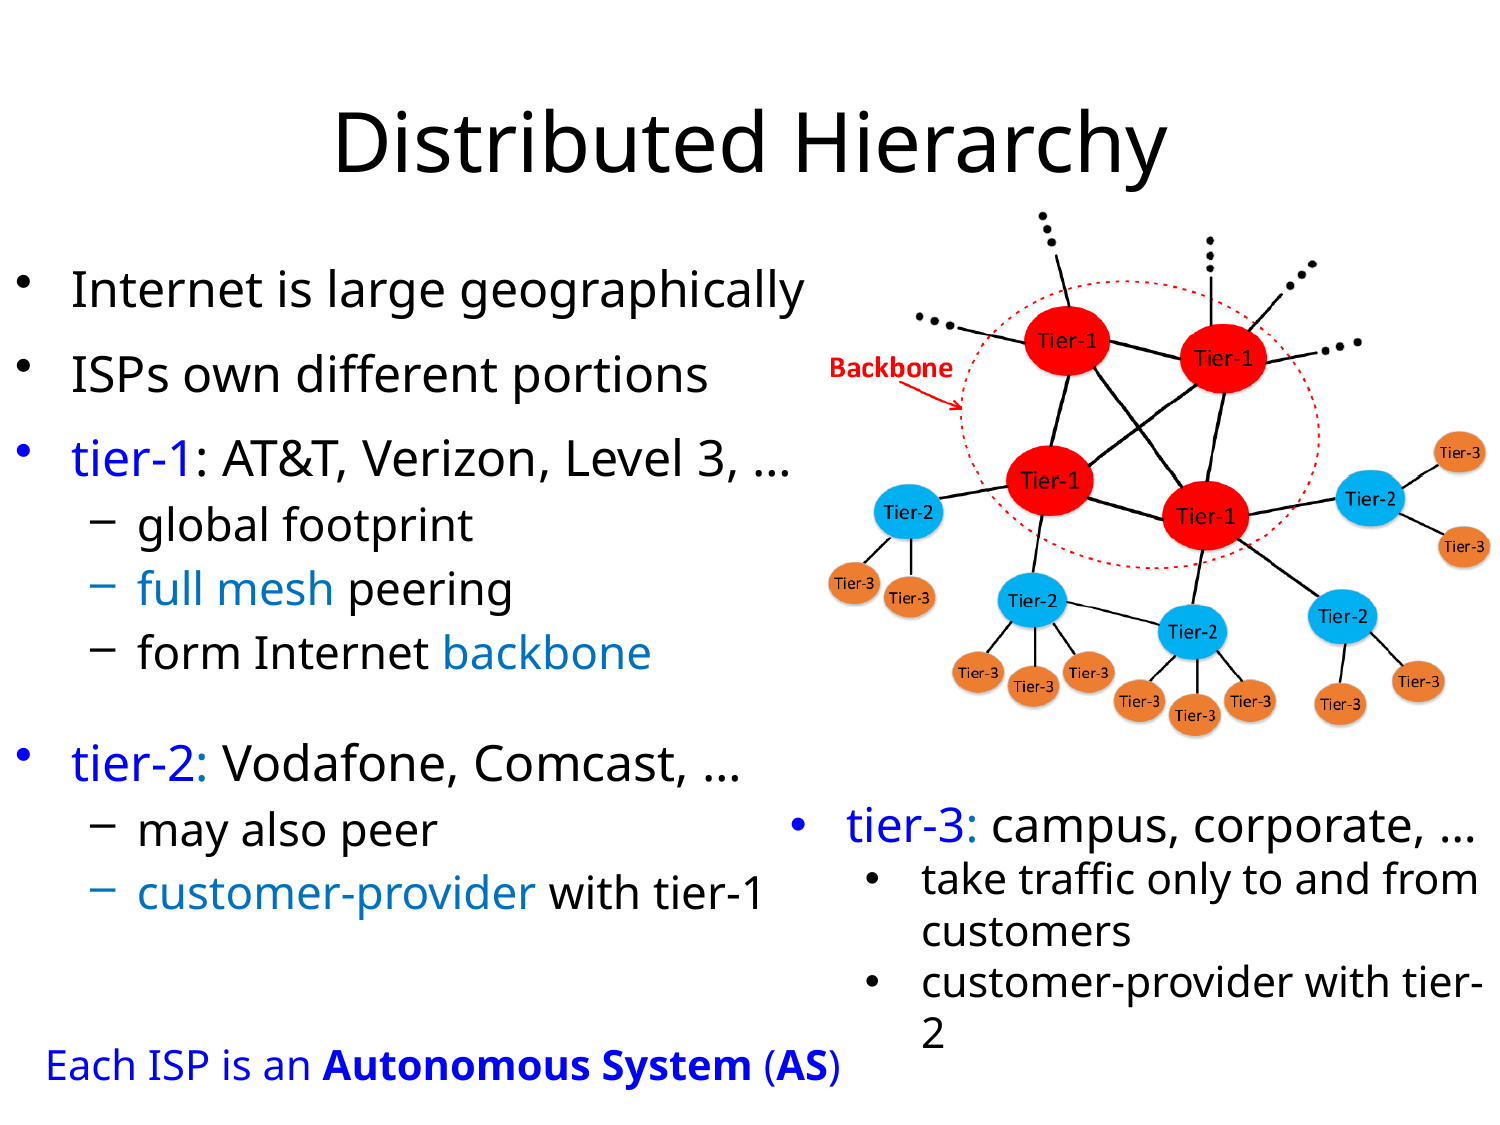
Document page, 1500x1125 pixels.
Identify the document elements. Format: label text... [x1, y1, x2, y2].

list Internet is large geographically ISPs own different portions tier-1: AT&T, Verizon, Level 3, … global footprint full mesh peering form Internet backbone tier-2: Vodafone, Comcast, … may also peer customer-provider with tier-1 [0, 249, 825, 1022]
text_box Each ISP is an Autonomous System (AS) [30, 1031, 856, 1097]
text_box tier-3: campus, corporate, … take traffic only to and from customers customer-provider with tier-2 [774, 787, 1500, 1116]
title Distributed Hierarchy [75, 45, 1425, 233]
picture [804, 199, 1500, 742]
